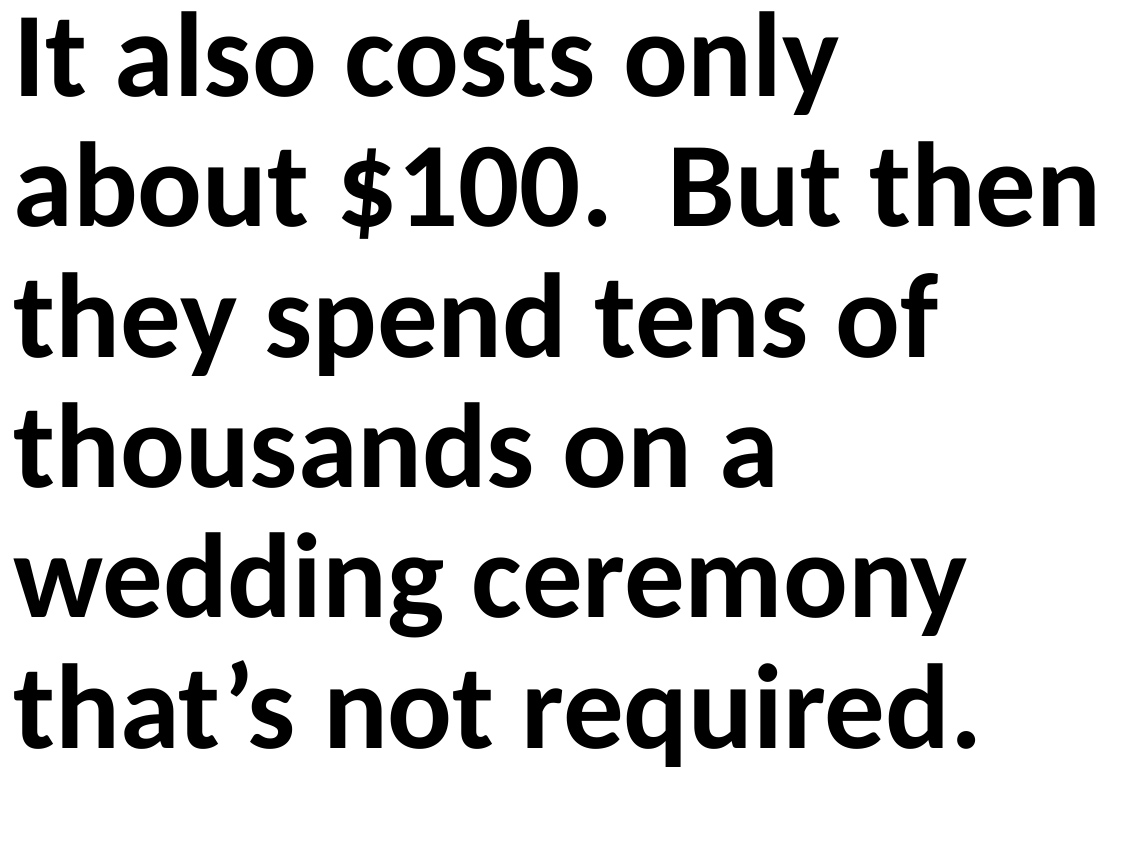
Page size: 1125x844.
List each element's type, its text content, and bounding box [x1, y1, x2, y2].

list It also costs only about $100. But then they spend tens of thousands on a wedding ceremony that’s not required. [0, 0, 1125, 685]
